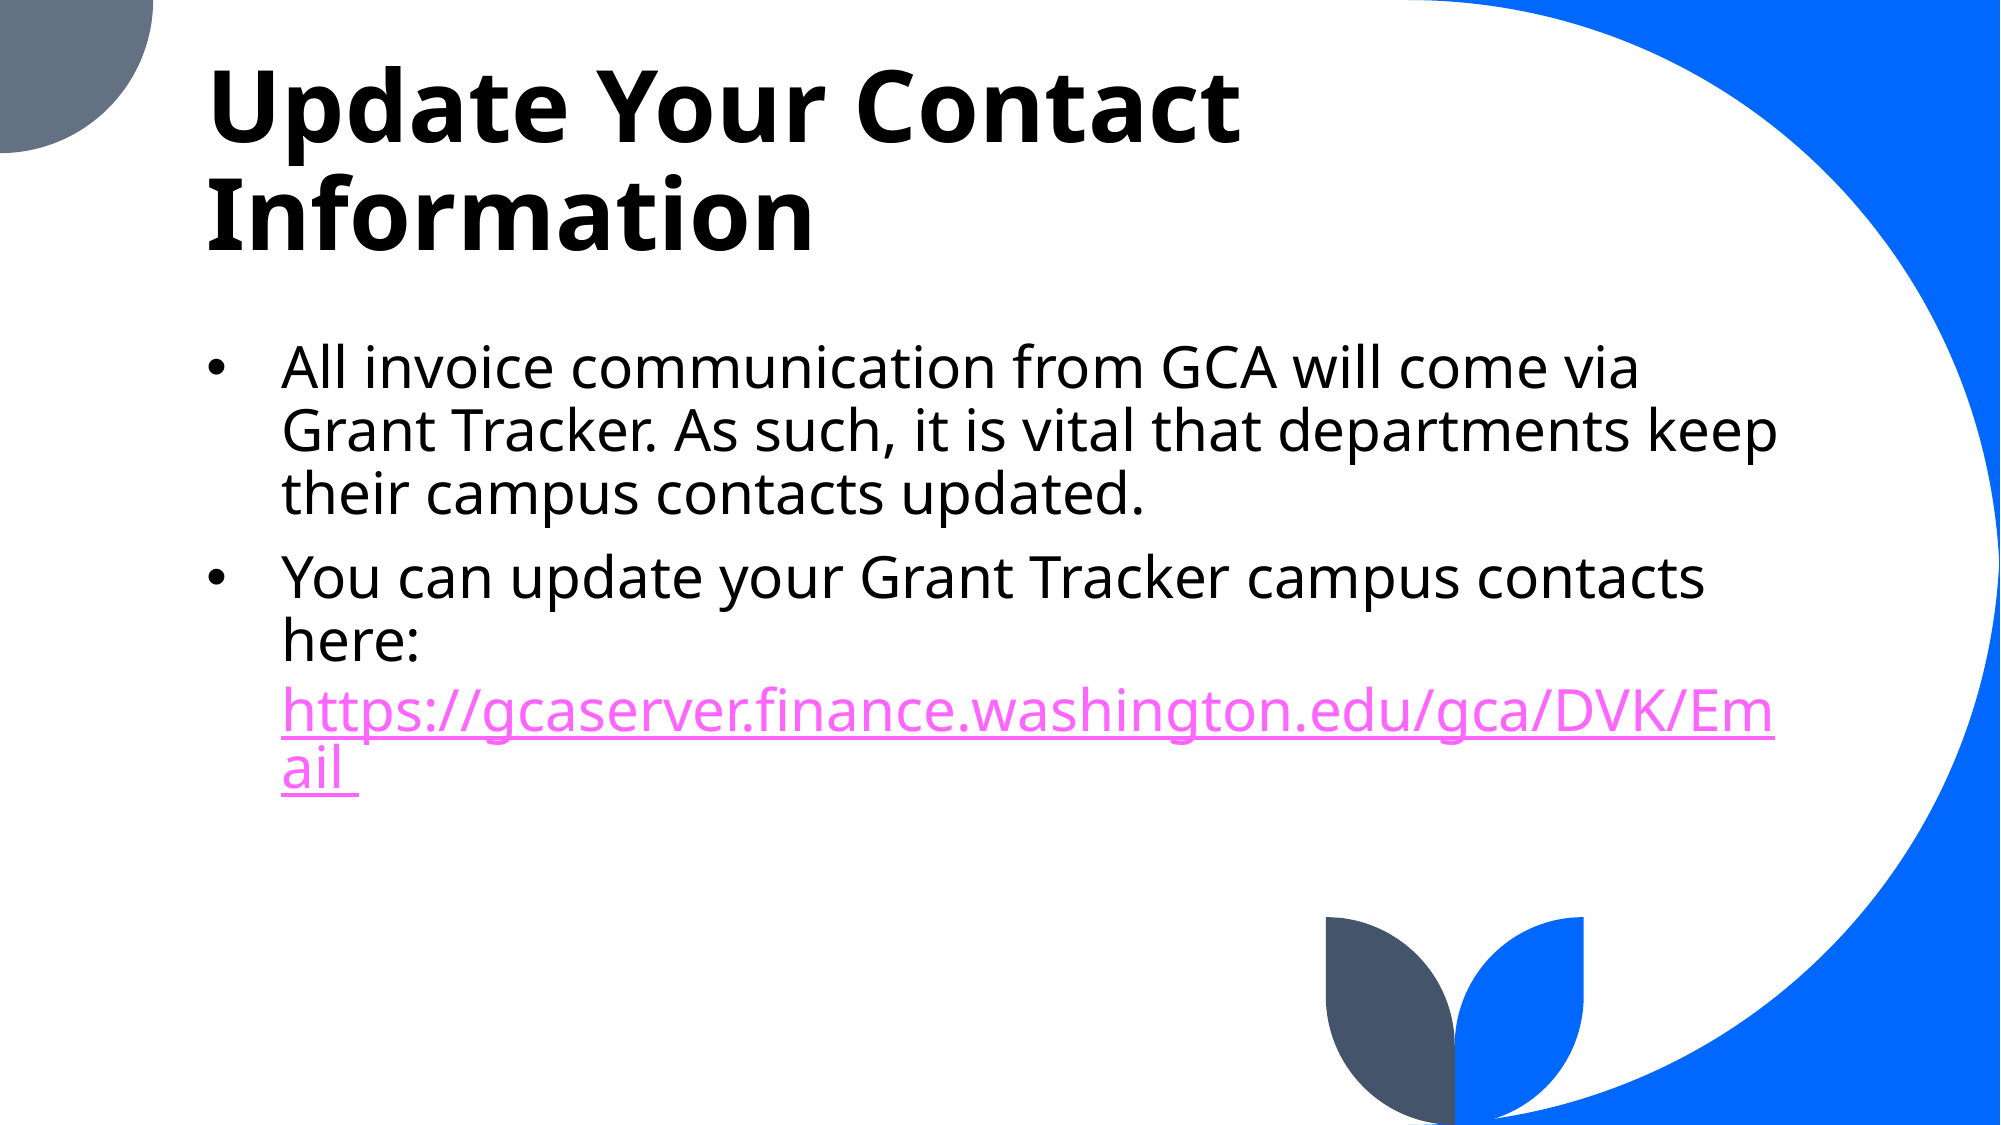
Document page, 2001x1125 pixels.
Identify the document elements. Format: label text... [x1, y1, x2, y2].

list All invoice communication from GCA will come via Grant Tracker. As such, it is vital that departments keep their campus contacts updated. You can update your Grant Tracker campus contacts here: https://gcaserver.finance.washington.edu/gca/DVK/Email [191, 330, 1796, 884]
title Update Your Contact Information [191, 62, 1796, 280]
